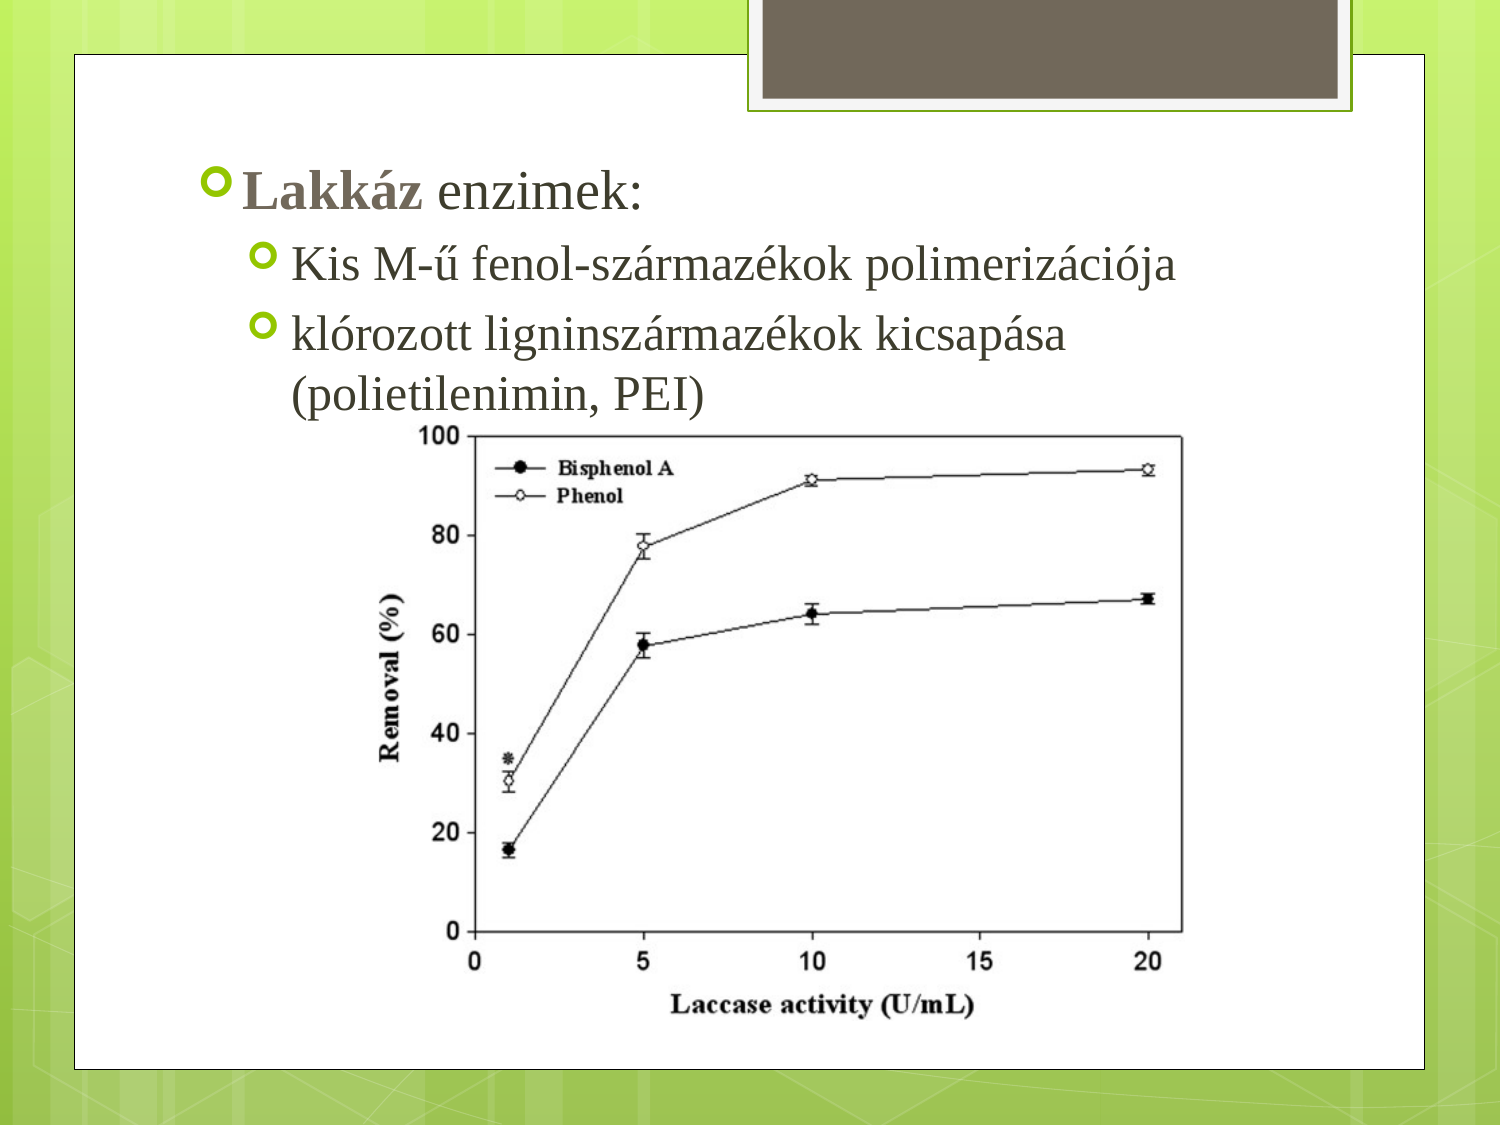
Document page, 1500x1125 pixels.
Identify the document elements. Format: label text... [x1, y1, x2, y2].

list Lakkáz enzimek: Kis M-ű fenol-származékok polimerizációja klórozott ligninszármazékok kicsapása (polietilenimin, PEI) [171, 145, 1283, 957]
picture [378, 424, 1186, 1021]
